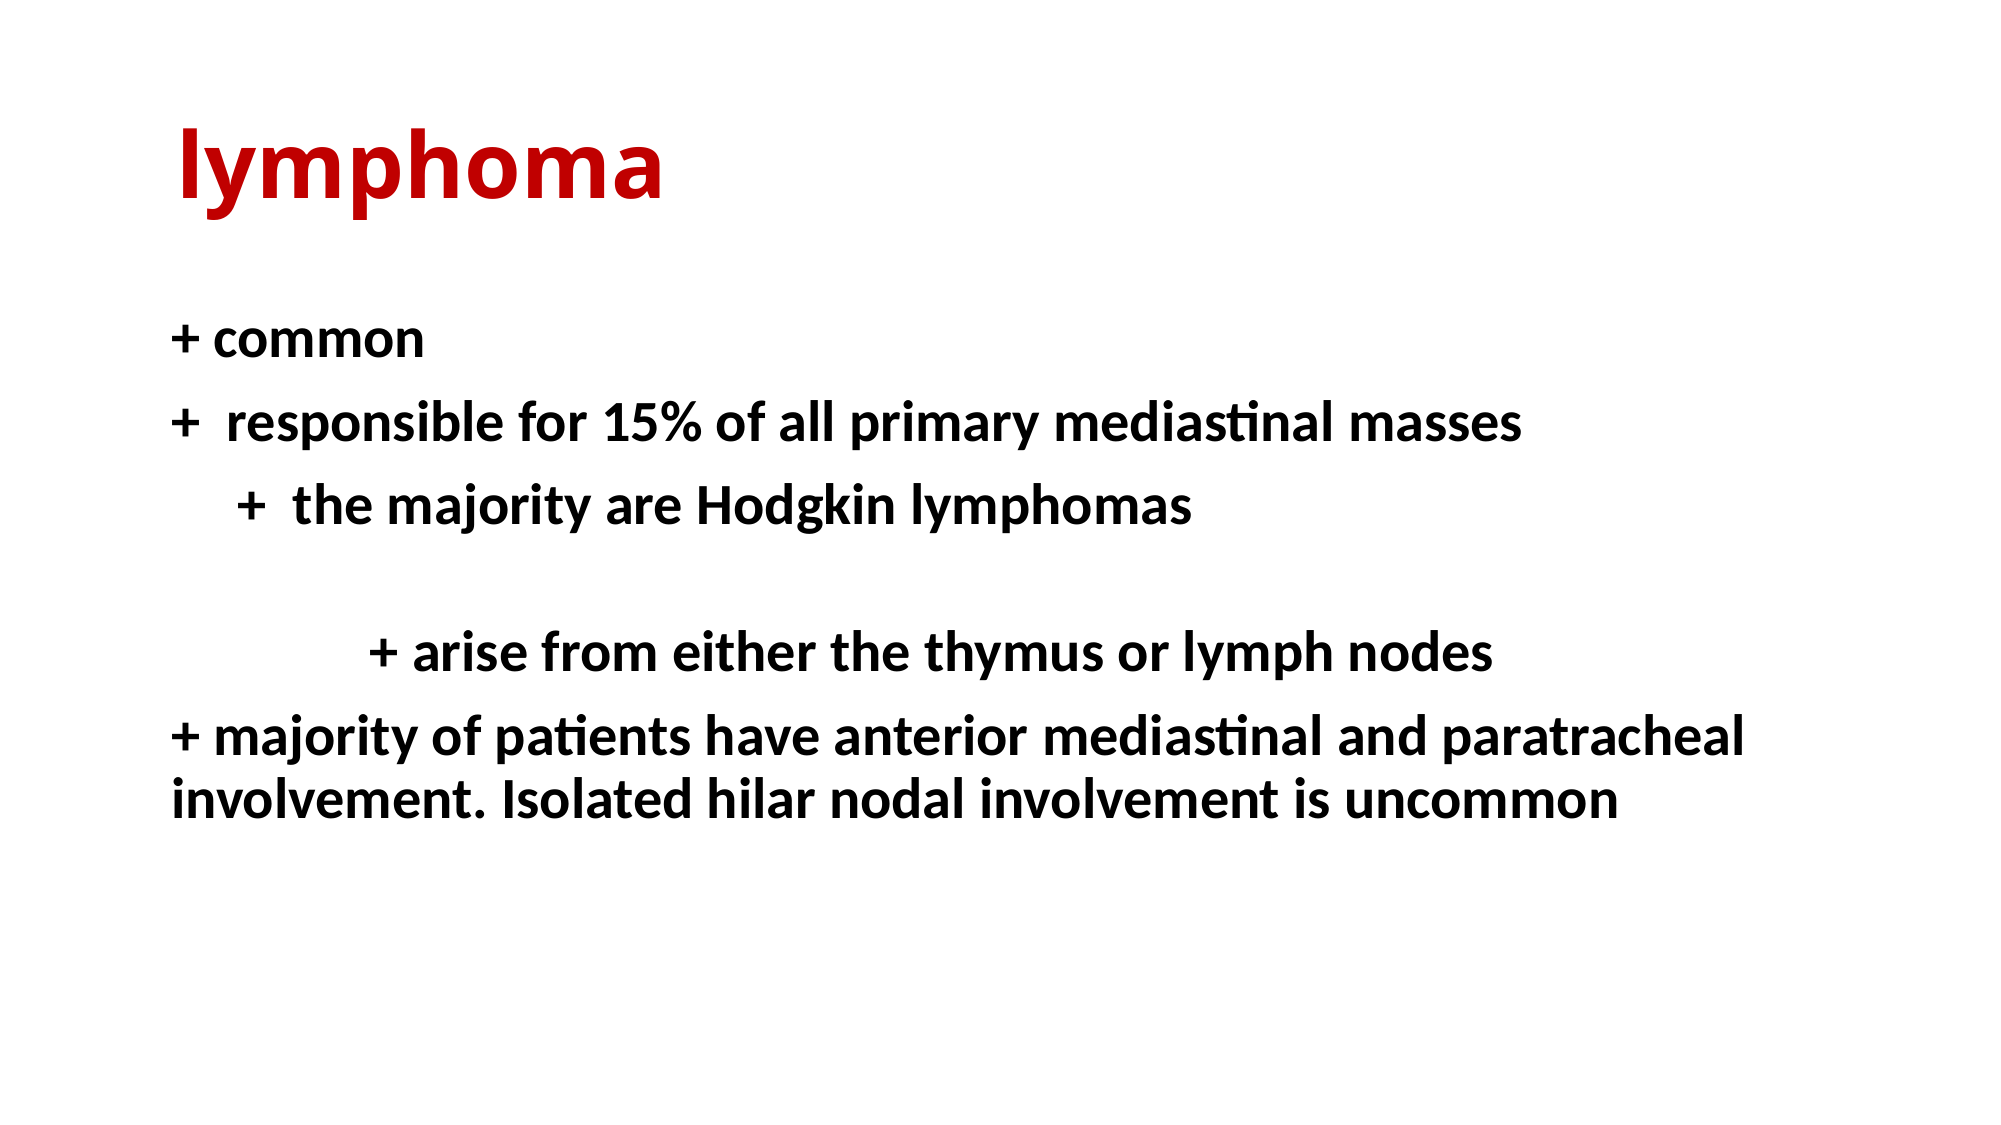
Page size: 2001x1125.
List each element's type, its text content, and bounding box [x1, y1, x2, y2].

title lymphoma [137, 59, 1863, 278]
list + common + responsible for 15% of all primary mediastinal masses + the majority are Hodgkin lymphomas + arise from either the thymus or lymph nodes + majority of patients have anterior mediastinal and paratracheal involvement. Isolated hilar nodal involvement is uncommon [137, 299, 1863, 1014]
